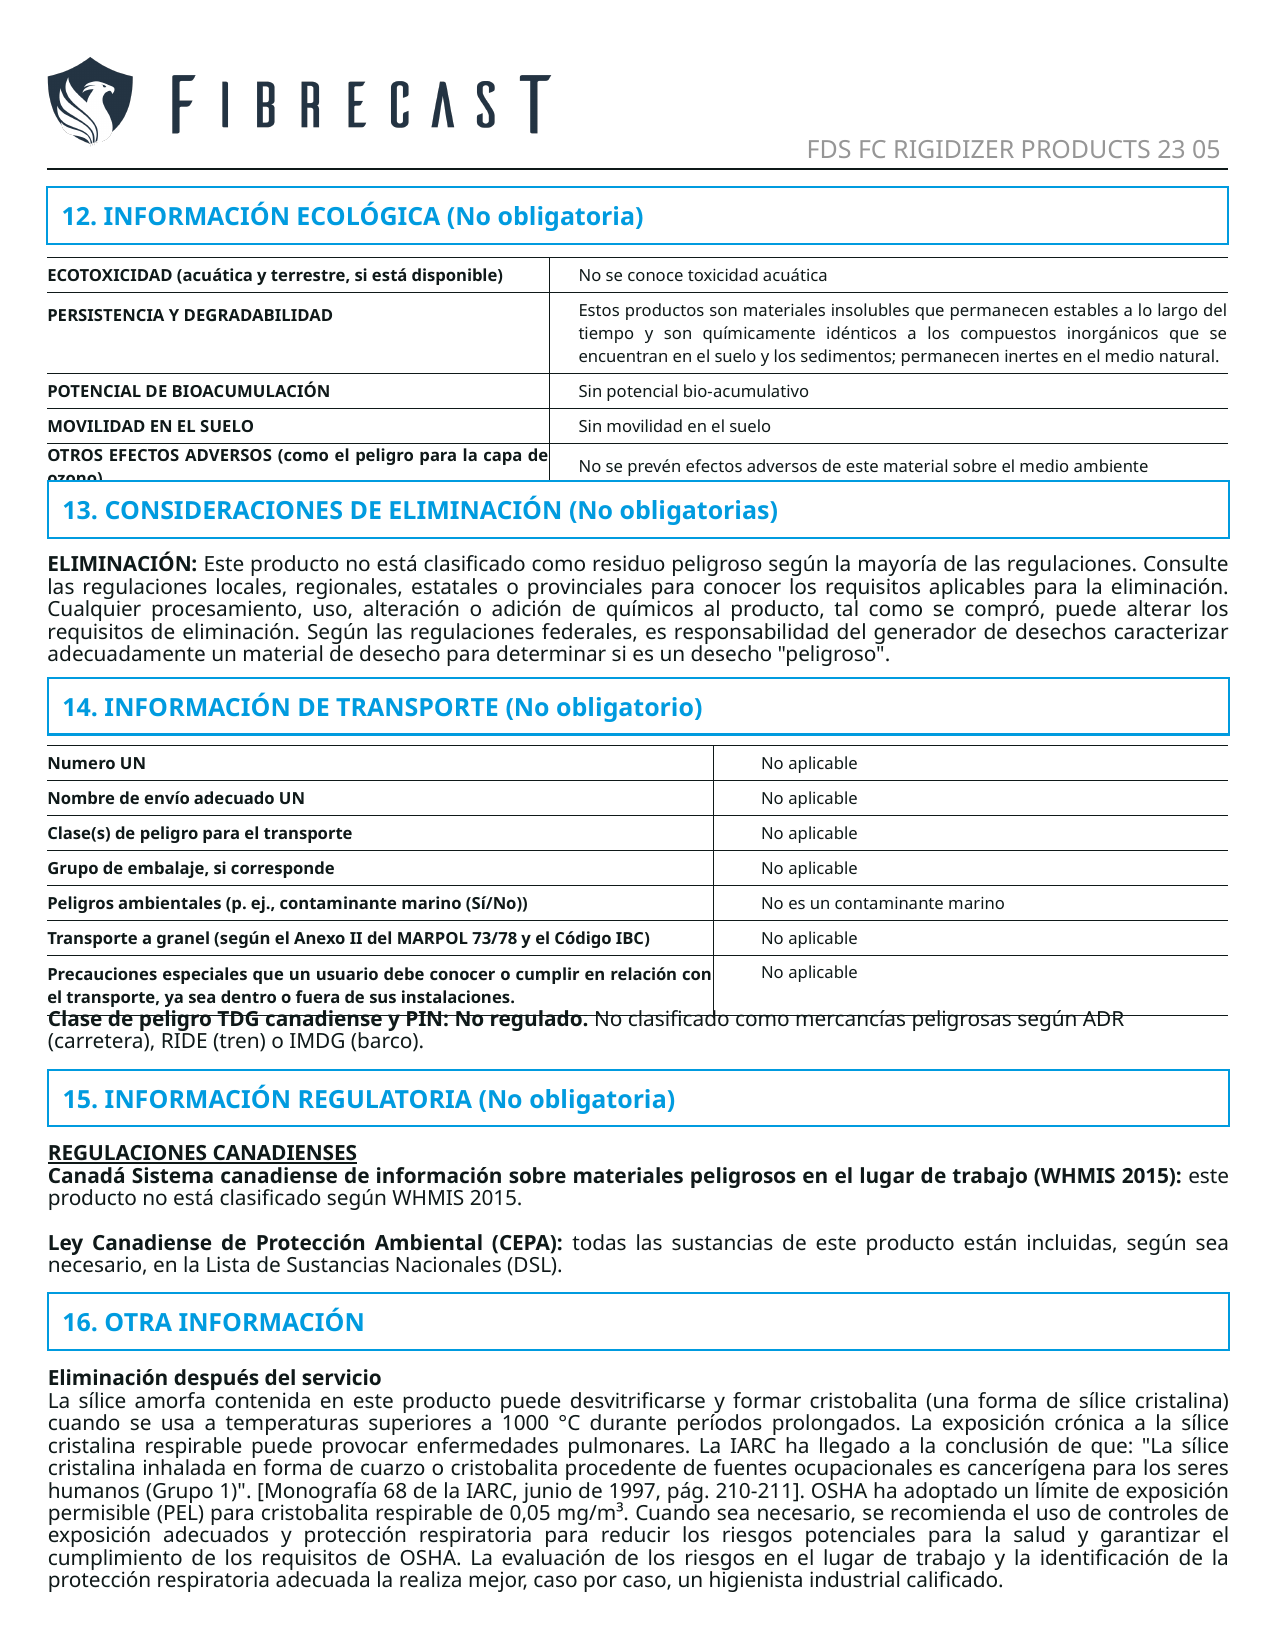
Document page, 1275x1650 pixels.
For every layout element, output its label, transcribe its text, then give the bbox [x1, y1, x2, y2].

table_cell No aplicable [714, 816, 1228, 850]
table_cell Grupo de embalaje, si corresponde [47, 851, 713, 885]
table_cell No aplicable [714, 851, 1228, 885]
picture [42, 45, 622, 162]
table_cell No es un contaminante marino [714, 886, 1228, 920]
table_cell Precauciones especiales que un usuario debe conocer o cumplir en relación con el transporte, ya sea dentro o fuera de sus instalaciones. [47, 956, 713, 1008]
table_cell No aplicable [714, 956, 1228, 1008]
text_box 12. INFORMACIÓN ECOLÓGICA (No obligatoria) [46, 186, 1229, 245]
table_cell MOVILIDAD EN EL SUELO [47, 409, 549, 443]
table_cell Nombre de envío adecuado UN [47, 781, 713, 815]
table_cell Sin potencial bio-acumulativo [550, 374, 1228, 408]
table_header ECOTOXICIDAD (acuática y terrestre, si está disponible) [47, 258, 549, 292]
table_cell No aplicable [714, 921, 1228, 955]
table_cell Estos productos son materiales insolubles que permanecen estables a lo largo del tiempo y son químicamente idénticos a los compuestos inorgánicos que se encuentran en el suelo y los sedimentos; permanecen inertes en el medio natural. [550, 293, 1228, 373]
text_box 15. INFORMACIÓN REGULATORIA (No obligatoria) [47, 1069, 1230, 1127]
table_header No se conoce toxicidad acuática [550, 258, 1228, 292]
text_box Eliminación después del servicio La sílice amorfa contenida en este producto puede desvitrificarse y formar cristobalita (una forma de sílice cristalina) cuando se usa a temperaturas superiores a 1000 °C durante períodos prolongados. La exposición crónica a la sílice cristalina respirable puede provocar enfermedades pulmonares. La IARC ha llegado a la conclusión de que: "La sílice cristalina inhalada en forma de cuarzo o cristobalita procedente de fuentes ocupacionales es cancerígena para los seres humanos (Grupo 1)". [Monografía 68 de la IARC, junio de 1997, pág. 210-211]. OSHA ha adoptado un límite de exposición permisible (PEL) para cristobalita respirable de 0,05 mg/m³. Cuando sea necesario, se recomienda el uso de controles de exposición adecuados y protección respiratoria para reducir los riesgos potenciales para la salud y garantizar el cumplimiento de los requisitos de OSHA. La evaluación de los riesgos en el lugar de trabajo y la identificación de la protección respiratoria adecuada la realiza mejor, caso por caso, un higienista industrial calificado. [47, 1367, 1230, 1551]
text_box ELIMINACIÓN: Este producto no está clasificado como residuo peligroso según la mayoría de las regulaciones. Consulte las regulaciones locales, regionales, estatales o provinciales para conocer los requisitos aplicables para la eliminación. Cualquier procesamiento, uso, alteración o adición de químicos al producto, tal como se compró, puede alterar los requisitos de eliminación. Según las regulaciones federales, es responsabilidad del generador de desechos caracterizar adecuadamente un material de desecho para determinar si es un desecho "peligroso". [47, 553, 1229, 670]
table_cell Peligros ambientales (p. ej., contaminante marino (Sí/No)) [47, 886, 713, 920]
table_cell No aplicable [714, 781, 1228, 815]
table_cell OTROS EFECTOS ADVERSOS (como el peligro para la capa de ozono) [47, 444, 549, 480]
text_box 14. INFORMACIÓN DE TRANSPORTE (No obligatorio) [47, 677, 1230, 736]
table_cell Clase(s) de peligro para el transporte [47, 816, 713, 850]
text_box Clase de peligro TDG canadiense y PIN: No regulado. No clasificado como mercancías peligrosas según ADR (carretera), RIDE (tren) o IMDG (barco). [47, 1008, 1230, 1049]
table_cell Transporte a granel (según el Anexo II del MARPOL 73/78 y el Código IBC) [47, 921, 713, 955]
text_box 16. OTRA INFORMACIÓN [47, 1292, 1230, 1351]
text_box FDS FC RIGIDIZER PRODUCTS 23 05 [713, 114, 1228, 169]
table_cell No se prevén efectos adversos de este material sobre el medio ambiente [550, 444, 1228, 480]
text_box REGULACIONES CANADIENSES Canadá Sistema canadiense de información sobre materiales peligrosos en el lugar de trabajo (WHMIS 2015): este producto no está clasificado según WHMIS 2015. Ley Canadiense de Protección Ambiental (CEPA): todas las sustancias de este producto están incluidas, según sea necesario, en la Lista de Sustancias Nacionales (DSL). [48, 1142, 1230, 1276]
table_header Numero UN [47, 746, 713, 780]
table_cell Sin movilidad en el suelo [550, 409, 1228, 443]
table_cell POTENCIAL DE BIOACUMULACIÓN [47, 374, 549, 408]
table_header No aplicable [714, 746, 1228, 780]
table_cell PERSISTENCIA Y DEGRADABILIDAD [47, 293, 549, 373]
text_box 13. CONSIDERACIONES DE ELIMINACIÓN (No obligatorias) [47, 480, 1230, 539]
